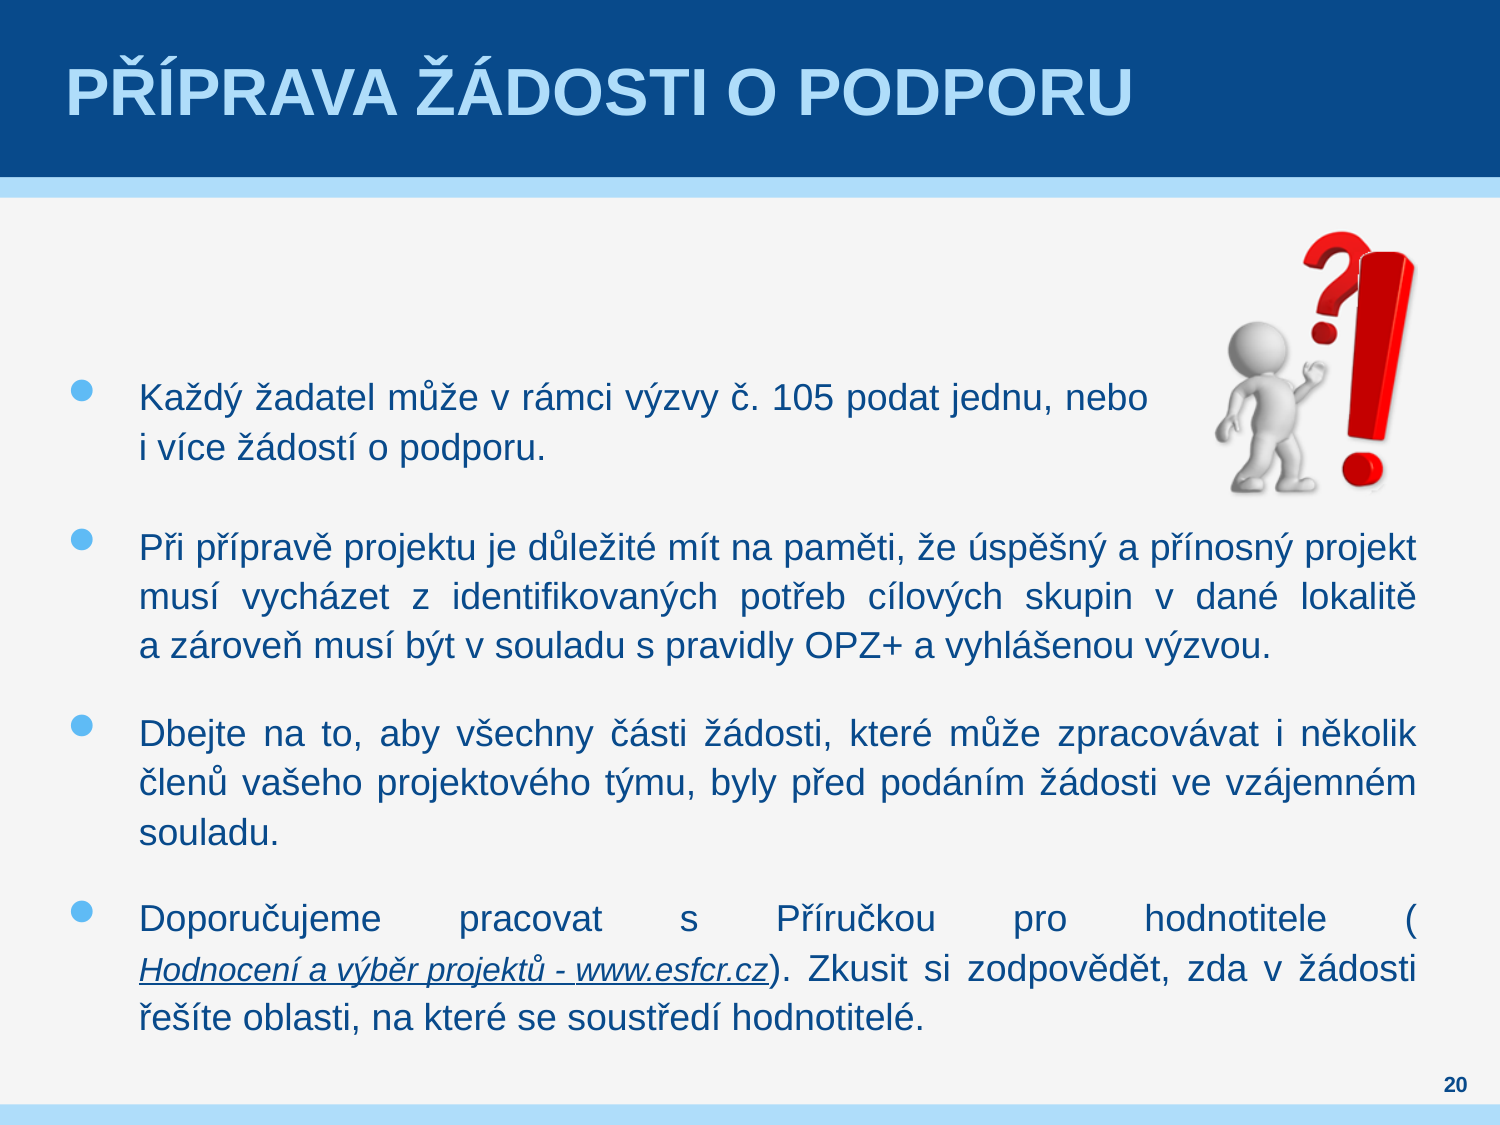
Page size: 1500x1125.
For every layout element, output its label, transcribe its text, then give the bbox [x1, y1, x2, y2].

slide_number 20 [1417, 1068, 1495, 1099]
title Příprava žádosti o podporu [59, 0, 1441, 178]
text_box Každý žadatel může v rámci výzvy č. 105 podat jednu, nebo i více žádostí o podporu. [53, 361, 1163, 475]
picture [1168, 222, 1418, 519]
list Při přípravě projektu je důležité mít na paměti, že úspěšný a přínosný projekt musí vycházet z identifikovaných potřeb cílových skupin v dané lokalitě a zároveň musí být v souladu s pravidly OPZ+ a vyhlášenou výzvou. Dbejte na to, aby všechny části žádosti, které může zpracovávat i několik členů vašeho projektového týmu, byly před podáním žádosti ve vzájemném souladu. Doporučujeme pracovat s Příručkou pro hodnotitele (Hodnocení a výběr projektů - www.esfcr.cz). Zkusit si zodpovědět, zda v žádosti řešíte oblasti, na které se soustředí hodnotitelé. [67, 518, 1418, 1052]
